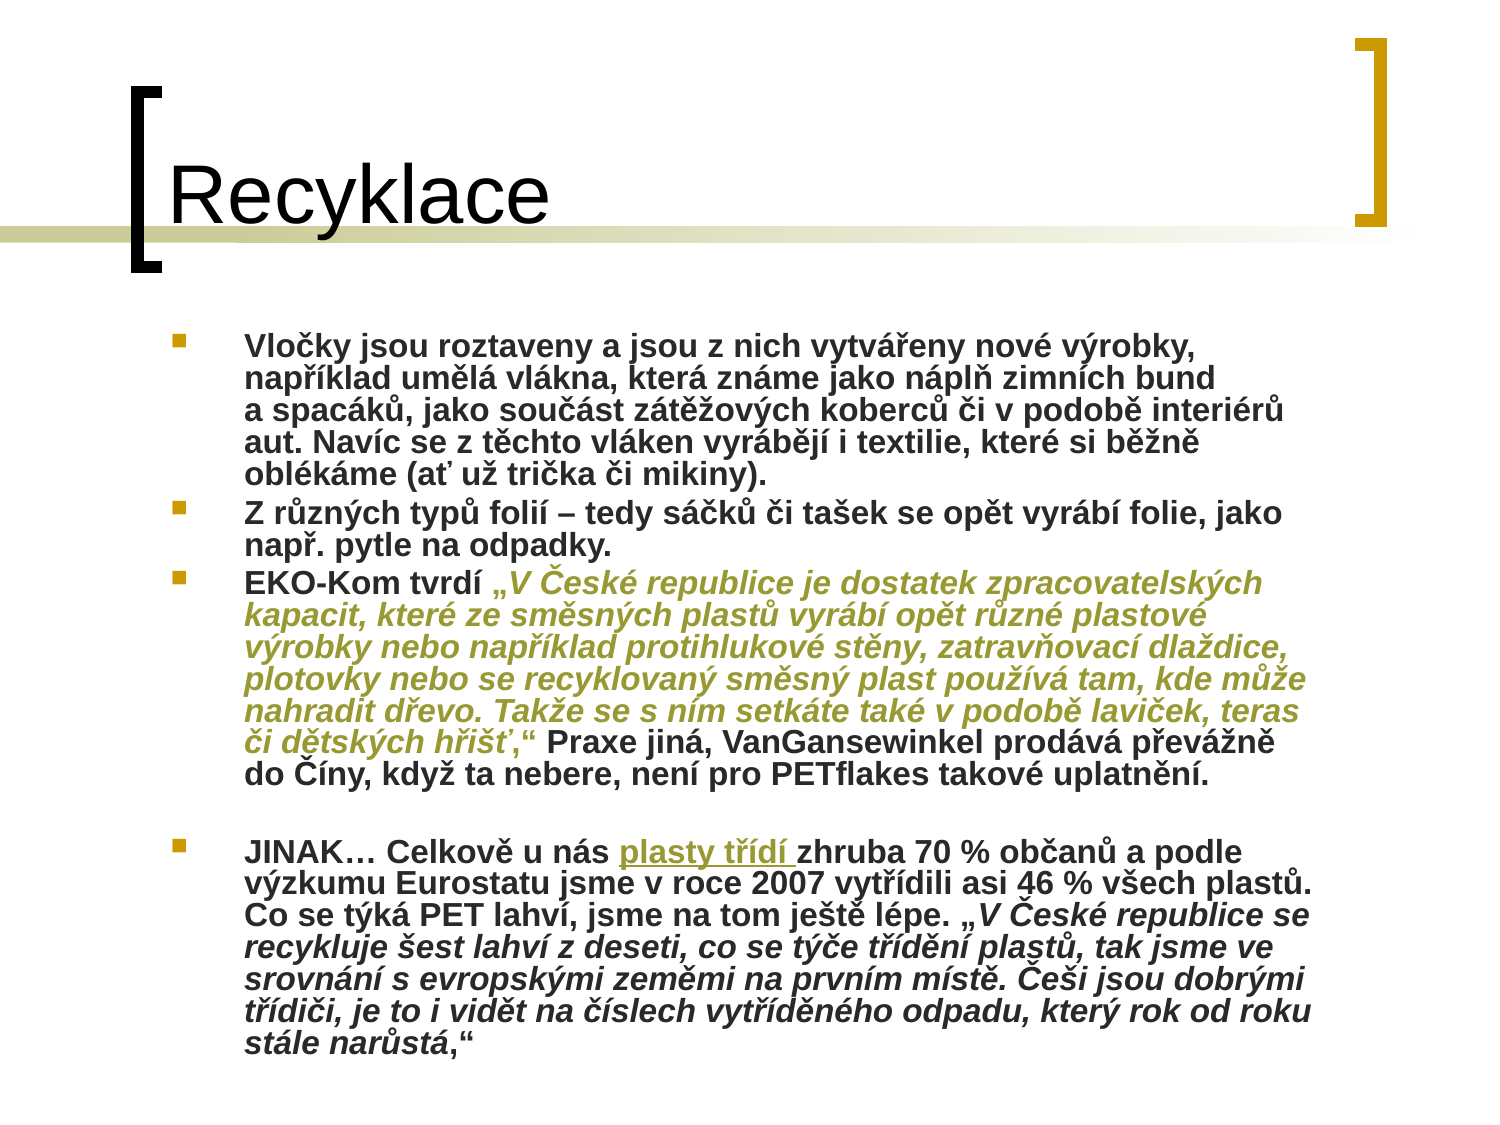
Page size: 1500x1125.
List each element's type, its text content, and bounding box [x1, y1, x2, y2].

title Recyklace [152, 15, 1328, 248]
list Vločky jsou roztaveny a jsou z nich vytvářeny nové výrobky, například umělá vlákna, která známe jako náplň zimních bund a spacáků, jako součást zátěžových koberců či v podobě interiérů aut. Navíc se z těchto vláken vyrábějí i textilie, které si běžně oblékáme (ať už trička či mikiny). Z různých typů folií – tedy sáčků či tašek se opět vyrábí folie, jako např. pytle na odpadky. EKO-Kom tvrdí „V České republice je dostatek zpracovatelských kapacit, které ze směsných plastů vyrábí opět různé plastové výrobky nebo například protihlukové stěny, zatravňovací dlaždice, plotovky nebo se recyklovaný směsný plast používá tam, kde může nahradit dřevo. Takže se s ním setkáte také v podobě laviček, teras či dětských hřišť,“ Praxe jiná, VanGansewinkel prodává převážně do Číny, když ta nebere, není pro PETflakes takové uplatnění. JINAK… Celkově u nás plasty třídí zhruba 70 % občanů a podle výzkumu Eurostatu jsme v roce 2007 vytřídili asi 46 % všech plastů. Co se týká PET lahví, jsme na tom ještě lépe. „V České republice se recykluje šest lahví z deseti, co se týče třídění plastů, tak jsme ve srovnání s evropskými zeměmi na prvním místě. Češi jsou dobrými třídiči, je to i vidět na číslech vytříděného odpadu, který rok od roku stále narůstá,“ [155, 324, 1341, 1035]
